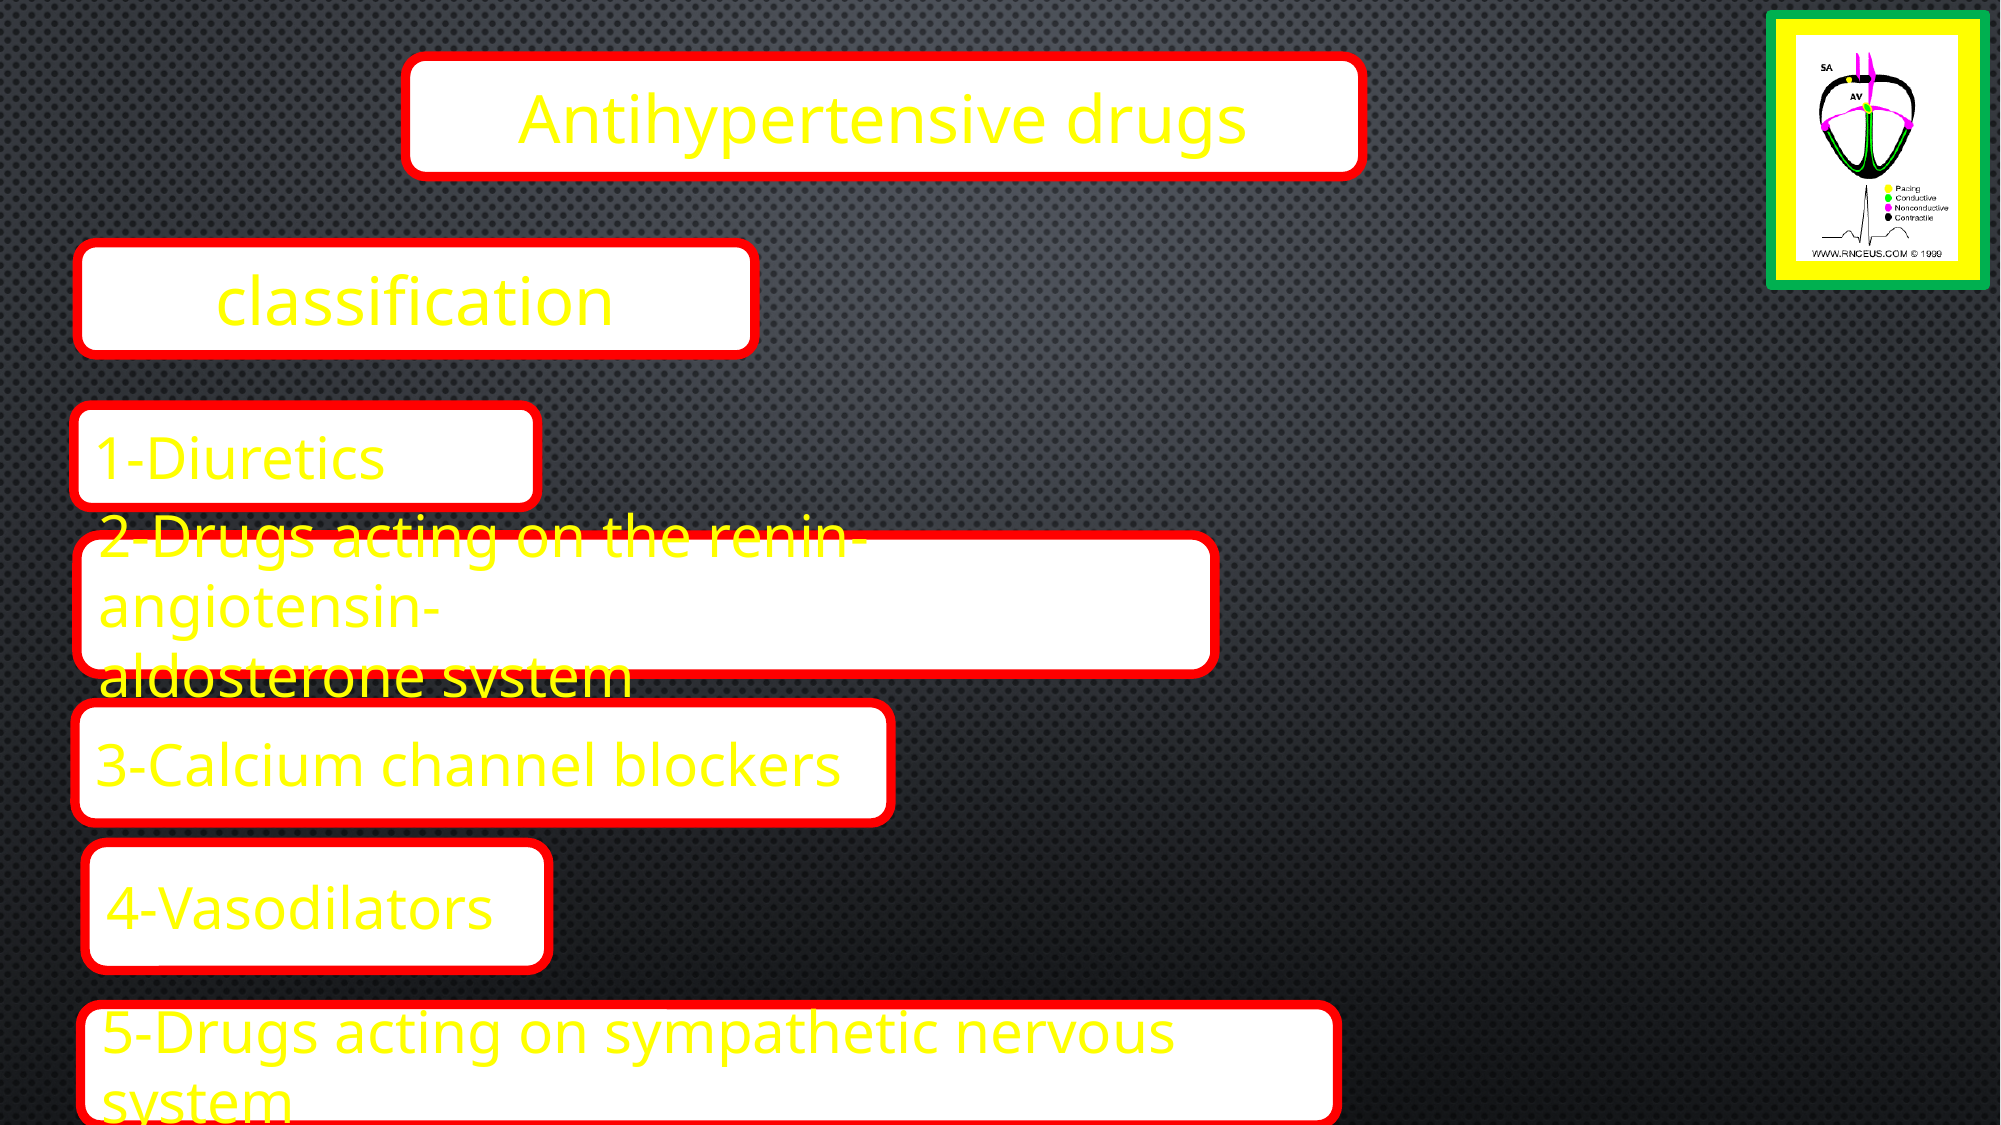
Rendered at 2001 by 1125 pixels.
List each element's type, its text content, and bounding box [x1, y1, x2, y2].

text_box Antihypertensive drugs [403, 54, 1365, 179]
text_box 2-Drugs acting on the renin-angiotensin- aldosterone system [75, 533, 1217, 676]
picture [1795, 35, 1959, 261]
text_box 5-Drugs acting on sympathetic nervous system [78, 1002, 1340, 1125]
text_box classification [75, 241, 757, 357]
text_box [1770, 13, 1987, 287]
text_box 1-Diuretics [72, 403, 540, 510]
text_box 4-Vasodilators [83, 840, 551, 973]
text_box 3-Calcium channel blockers [73, 701, 893, 825]
